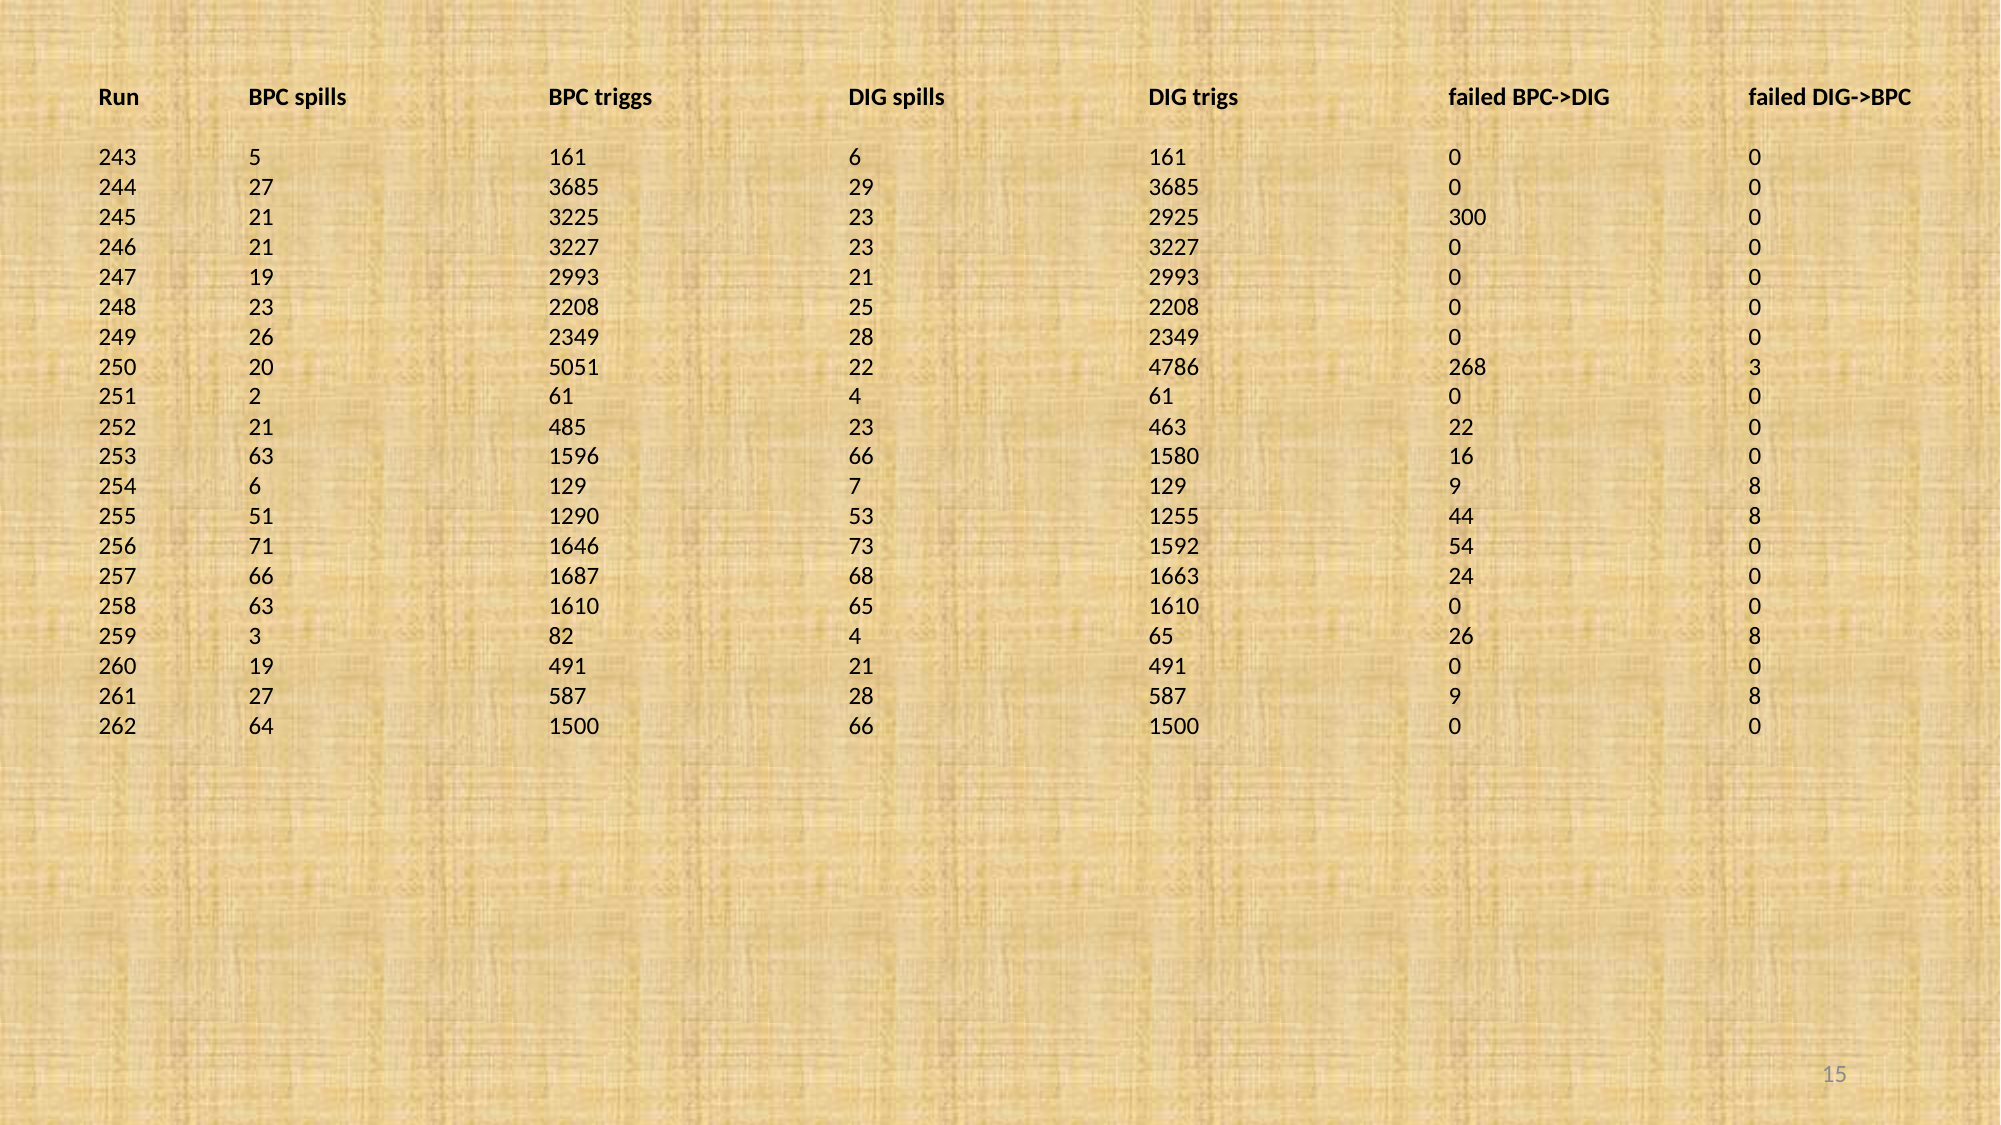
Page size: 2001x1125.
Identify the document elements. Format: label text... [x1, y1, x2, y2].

picture [0, 0, 2001, 1125]
slide_number 15 [1412, 1042, 1863, 1103]
text_box Run BPC spills BPC triggs DIG spills DIG trigs failed BPC->DIG failed DIG->BPC 243 5 161 6 161 0 0 244 27 3685 29 3685 0 0 245 21 3225 23 2925 300 0 246 21 3227 23 3227 0 0 247 19 2993 21 2993 0 0 248 23 2208 25 2208 0 0 249 26 2349 28 2349 0 0 250 20 5051 22 4786 268 3 251 2 61 4 61 0 0 252 21 485 23 463 22 0 253 63 1596 66 1580 16 0 254 6 129 7 129 9 8 255 51 1290 53 1255 44 8 256 71 1646 73 1592 54 0 257 66 1687 68 1663 24 0 258 63 1610 65 1610 0 0 259 3 82 4 65 26 8 260 19 491 21 491 0 0 261 27 587 28 587 9 8 262 64 1500 66 1500 0 0 [83, 73, 1940, 747]
